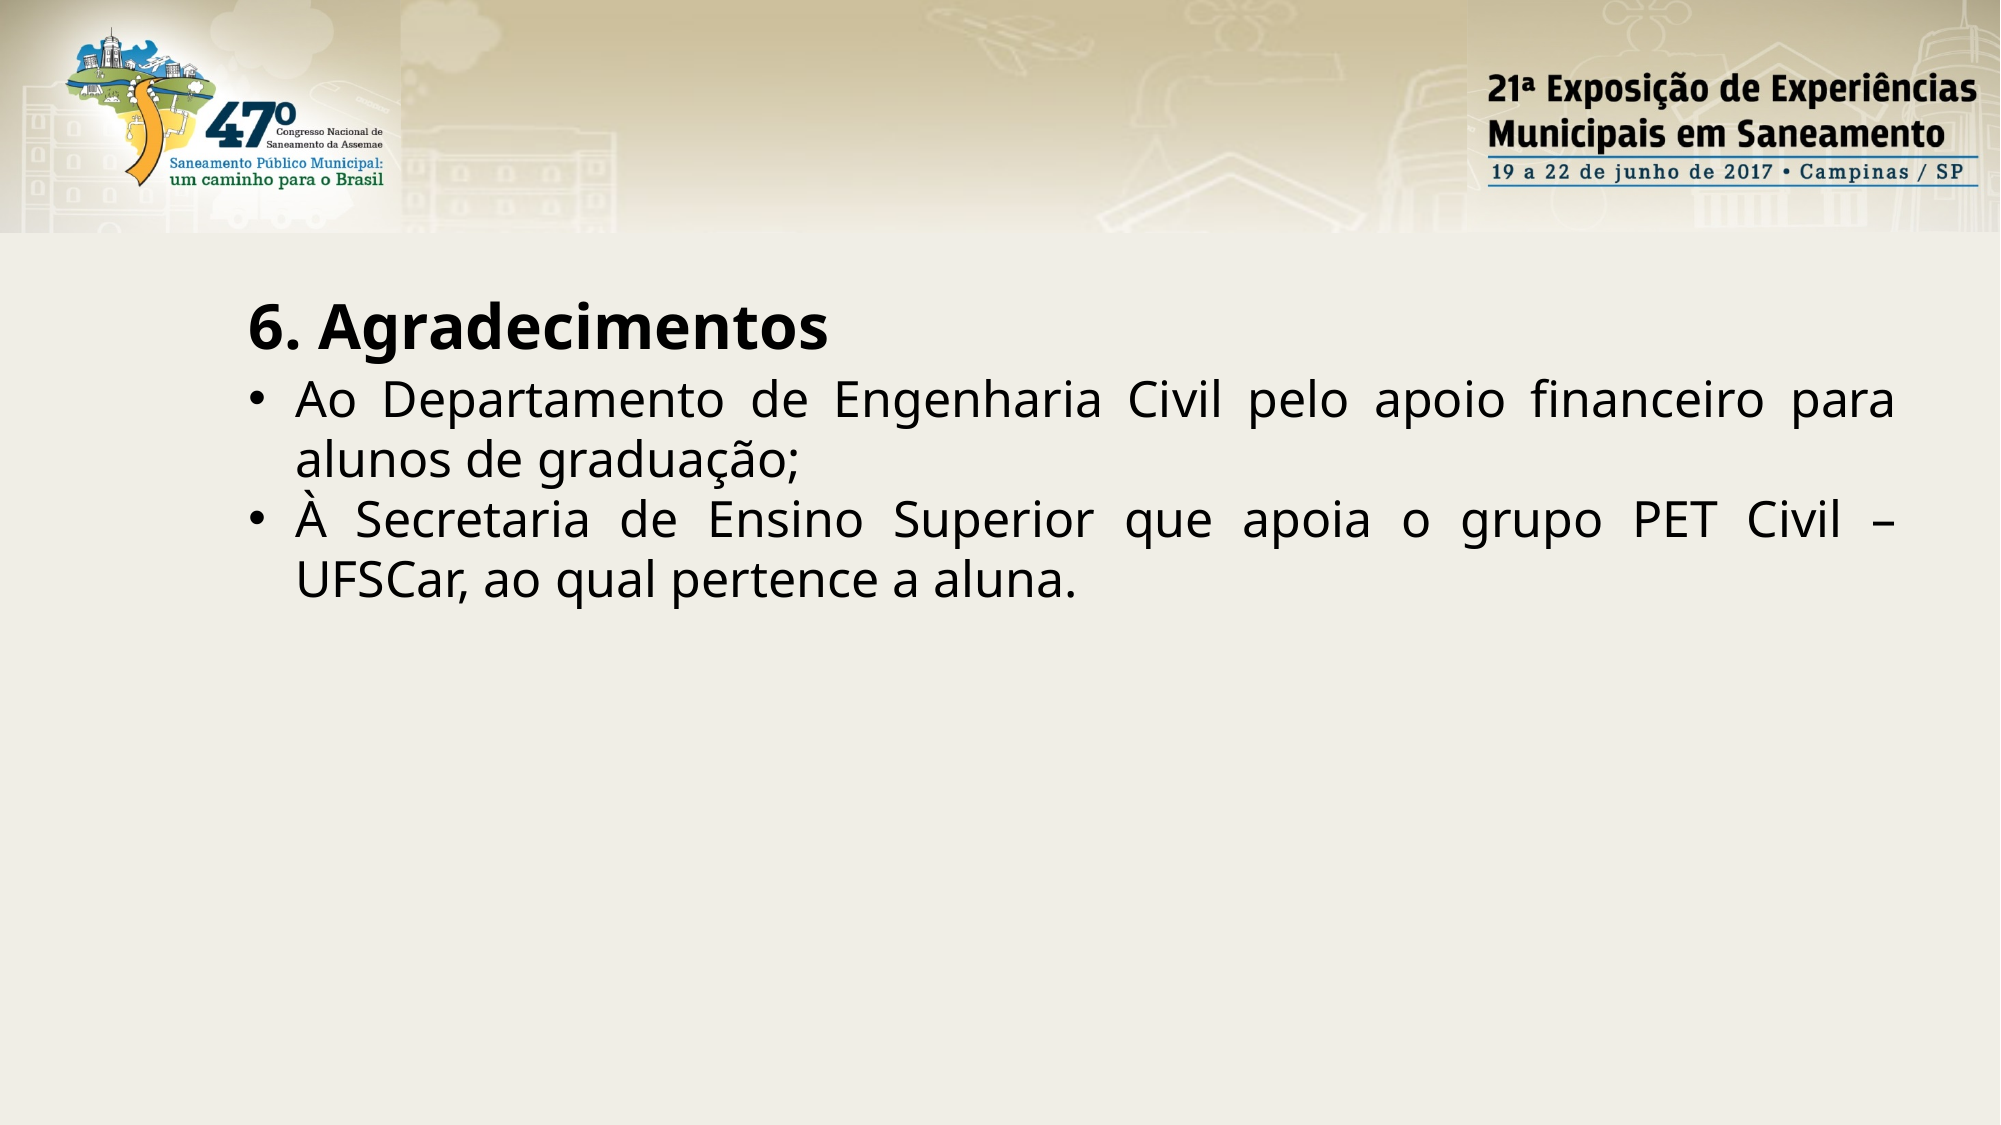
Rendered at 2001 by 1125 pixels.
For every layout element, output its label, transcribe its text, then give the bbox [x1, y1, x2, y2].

picture [0, 0, 2000, 233]
text_box Ao Departamento de Engenharia Civil pelo apoio financeiro para alunos de graduação; À Secretaria de Ensino Superior que apoia o grupo PET Civil – UFSCar, ao qual pertence a aluna. [233, 360, 1913, 616]
text_box 6. Agradecimentos [233, 288, 1734, 360]
